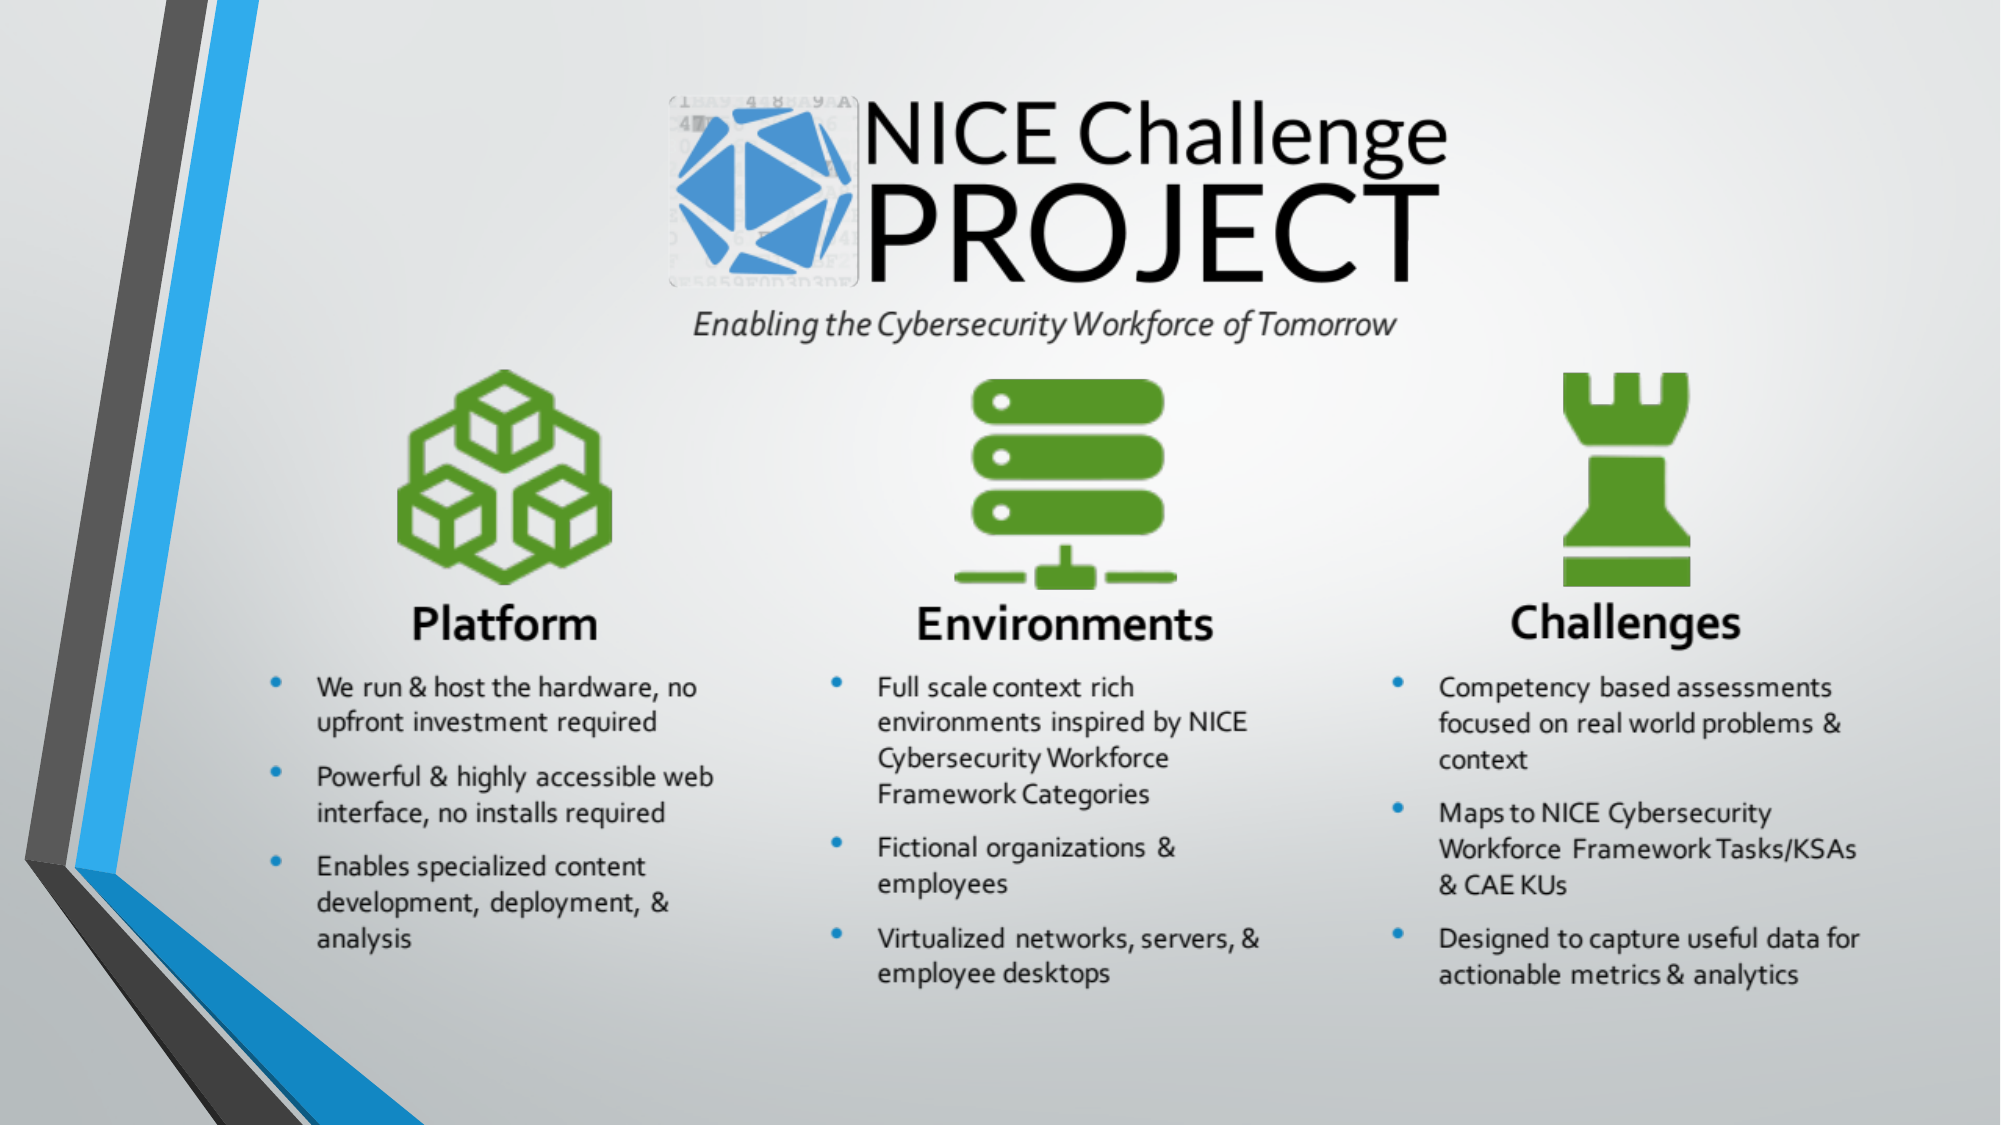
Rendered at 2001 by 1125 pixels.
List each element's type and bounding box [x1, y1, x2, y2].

picture [245, 89, 1884, 1036]
